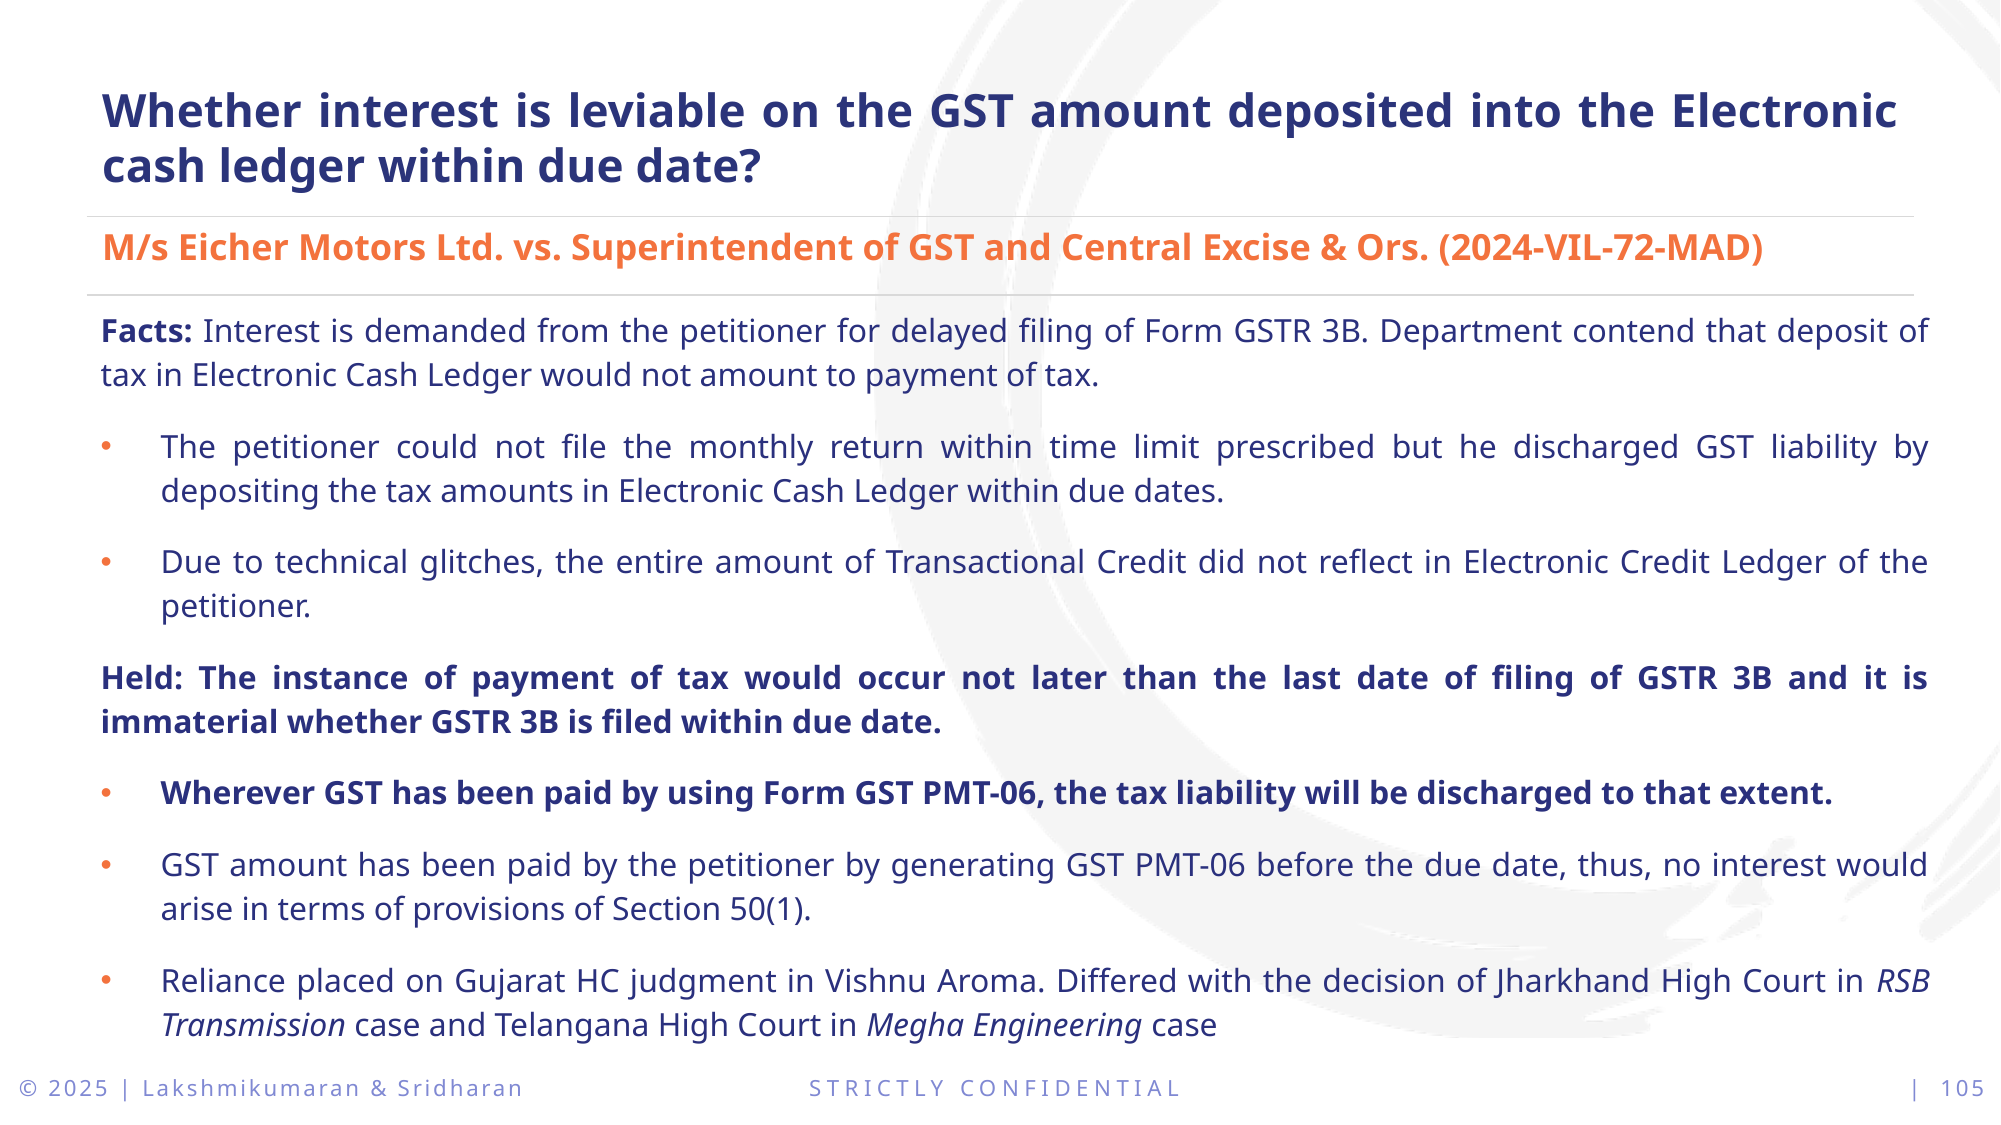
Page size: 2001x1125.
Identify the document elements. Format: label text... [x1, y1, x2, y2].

list Whether interest is leviable on the GST amount deposited into the Electronic cash ledger within due date? [87, 74, 1916, 201]
list Facts: Interest is demanded from the petitioner for delayed filing of Form GSTR 3B. Department contend that deposit of tax in Electronic Cash Ledger would not amount to payment of tax. The petitioner could not file the monthly return within time limit prescribed but he discharged GST liability by depositing the tax amounts in Electronic Cash Ledger within due dates. Due to technical glitches, the entire amount of Transactional Credit did not reflect in Electronic Credit Ledger of the petitioner. Held: The instance of payment of tax would occur not later than the last date of filing of GSTR 3B and it is immaterial whether GSTR 3B is filed within due date. Wherever GST has been paid by using Form GST PMT-06, the tax liability will be discharged to that extent. GST amount has been paid by the petitioner by generating GST PMT-06 before the due date, thus, no interest would arise in terms of provisions of Section 50(1). Reliance placed on Gujarat HC judgment in Vishnu Aroma. Differed with the decision of Jharkhand High Court in RSB Transmission case and Telangana High Court in Megha Engineering case [85, 297, 1945, 1051]
list M/s Eicher Motors Ltd. vs. Superintendent of GST and Central Excise & Ors. (2024-VIL-72-MAD) [87, 216, 1915, 295]
